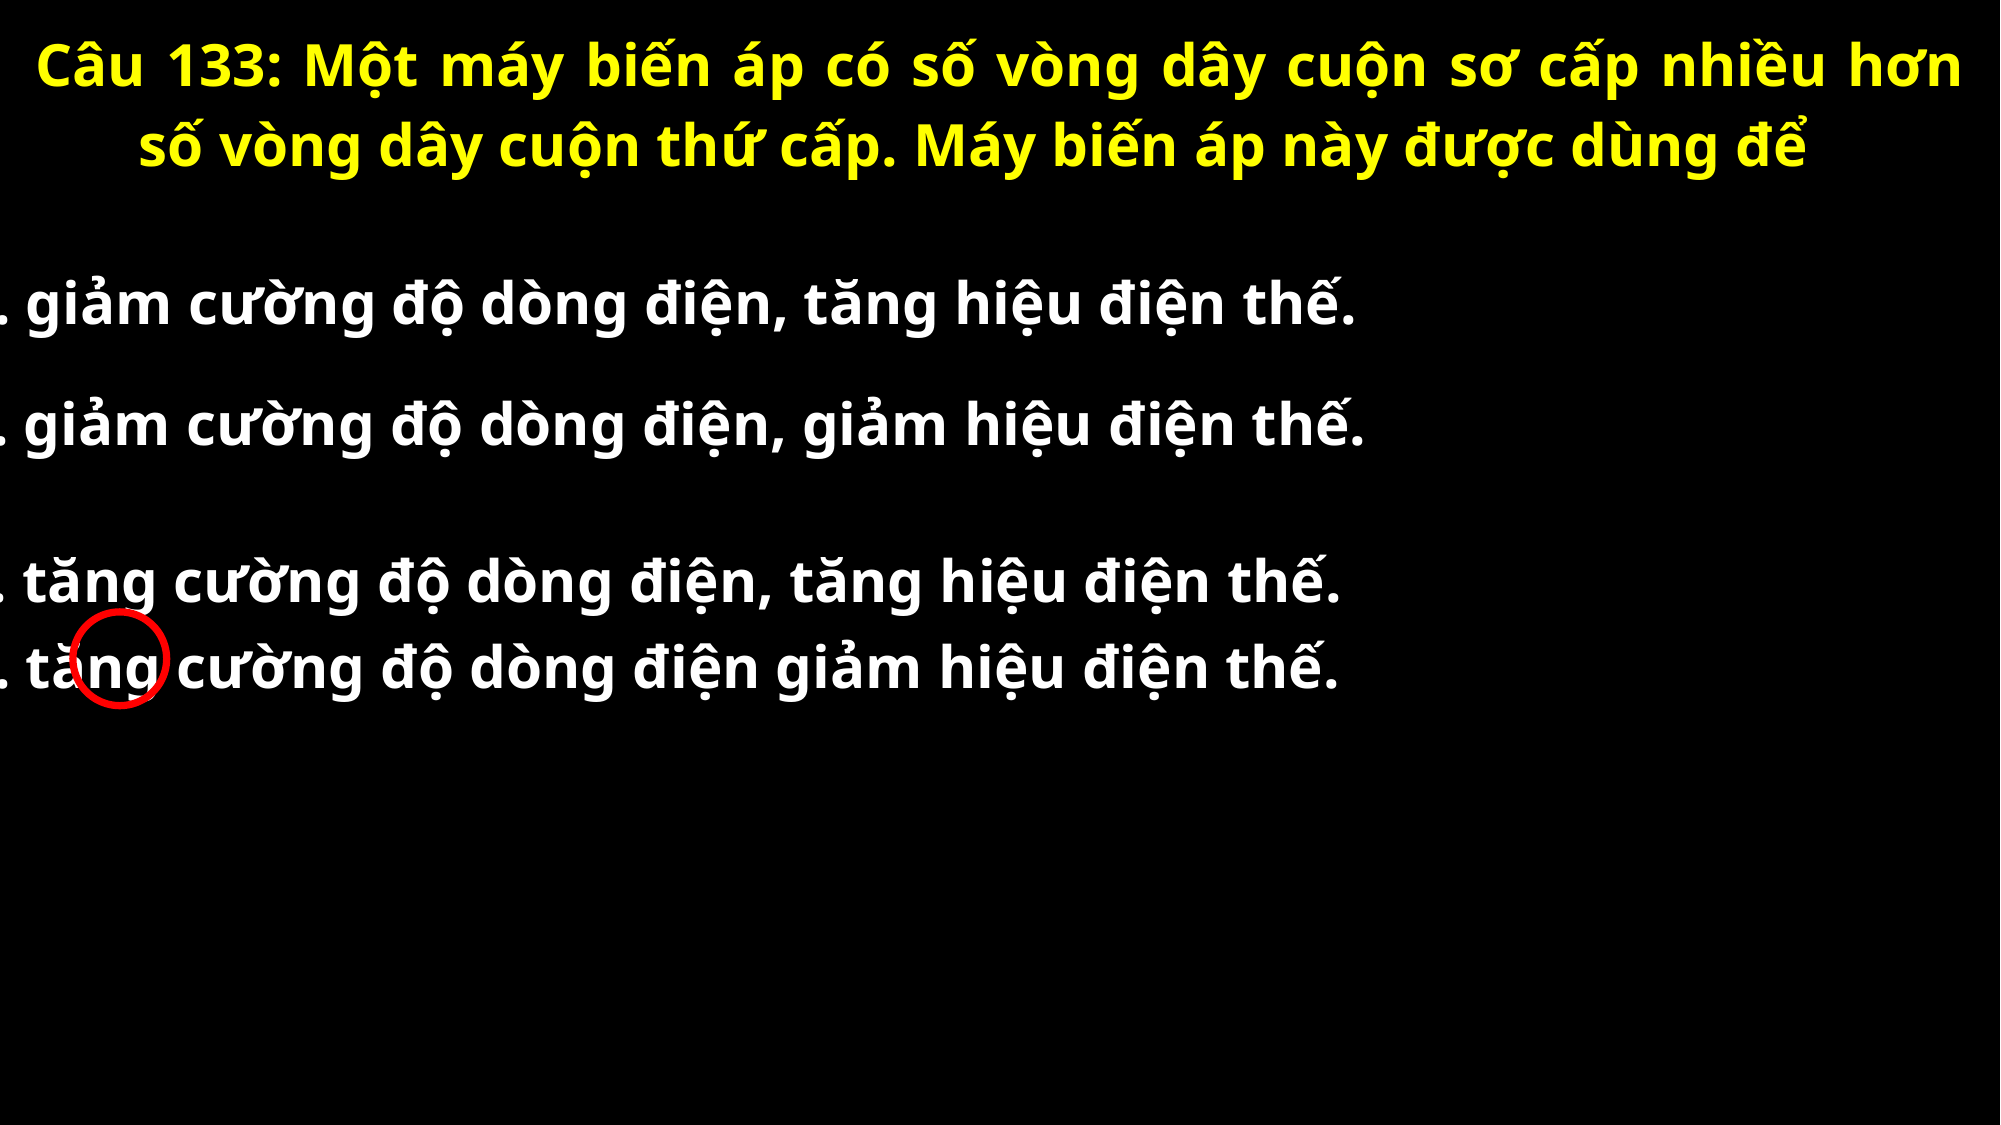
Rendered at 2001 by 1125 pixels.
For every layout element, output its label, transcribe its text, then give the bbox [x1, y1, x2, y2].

text_box C. tăng cường độ dòng điện, tăng hiệu điện thế. [0, 536, 1484, 622]
text_box Câu 133: Một máy biến áp có số vòng dây cuộn sơ cấp nhiều hơn số vòng dây cuộn thứ cấp. Máy biến áp này được dùng để [20, 10, 1980, 279]
text_box B. giảm cường độ dòng điện, giảm hiệu điện thế. [0, 344, 1382, 535]
text_box D. tăng cường độ dòng điện giảm hiệu điện thế. [0, 622, 1371, 708]
text_box A. giảm cường độ dòng điện, tăng hiệu điện thế. [0, 258, 1484, 344]
text_box [71, 610, 168, 707]
